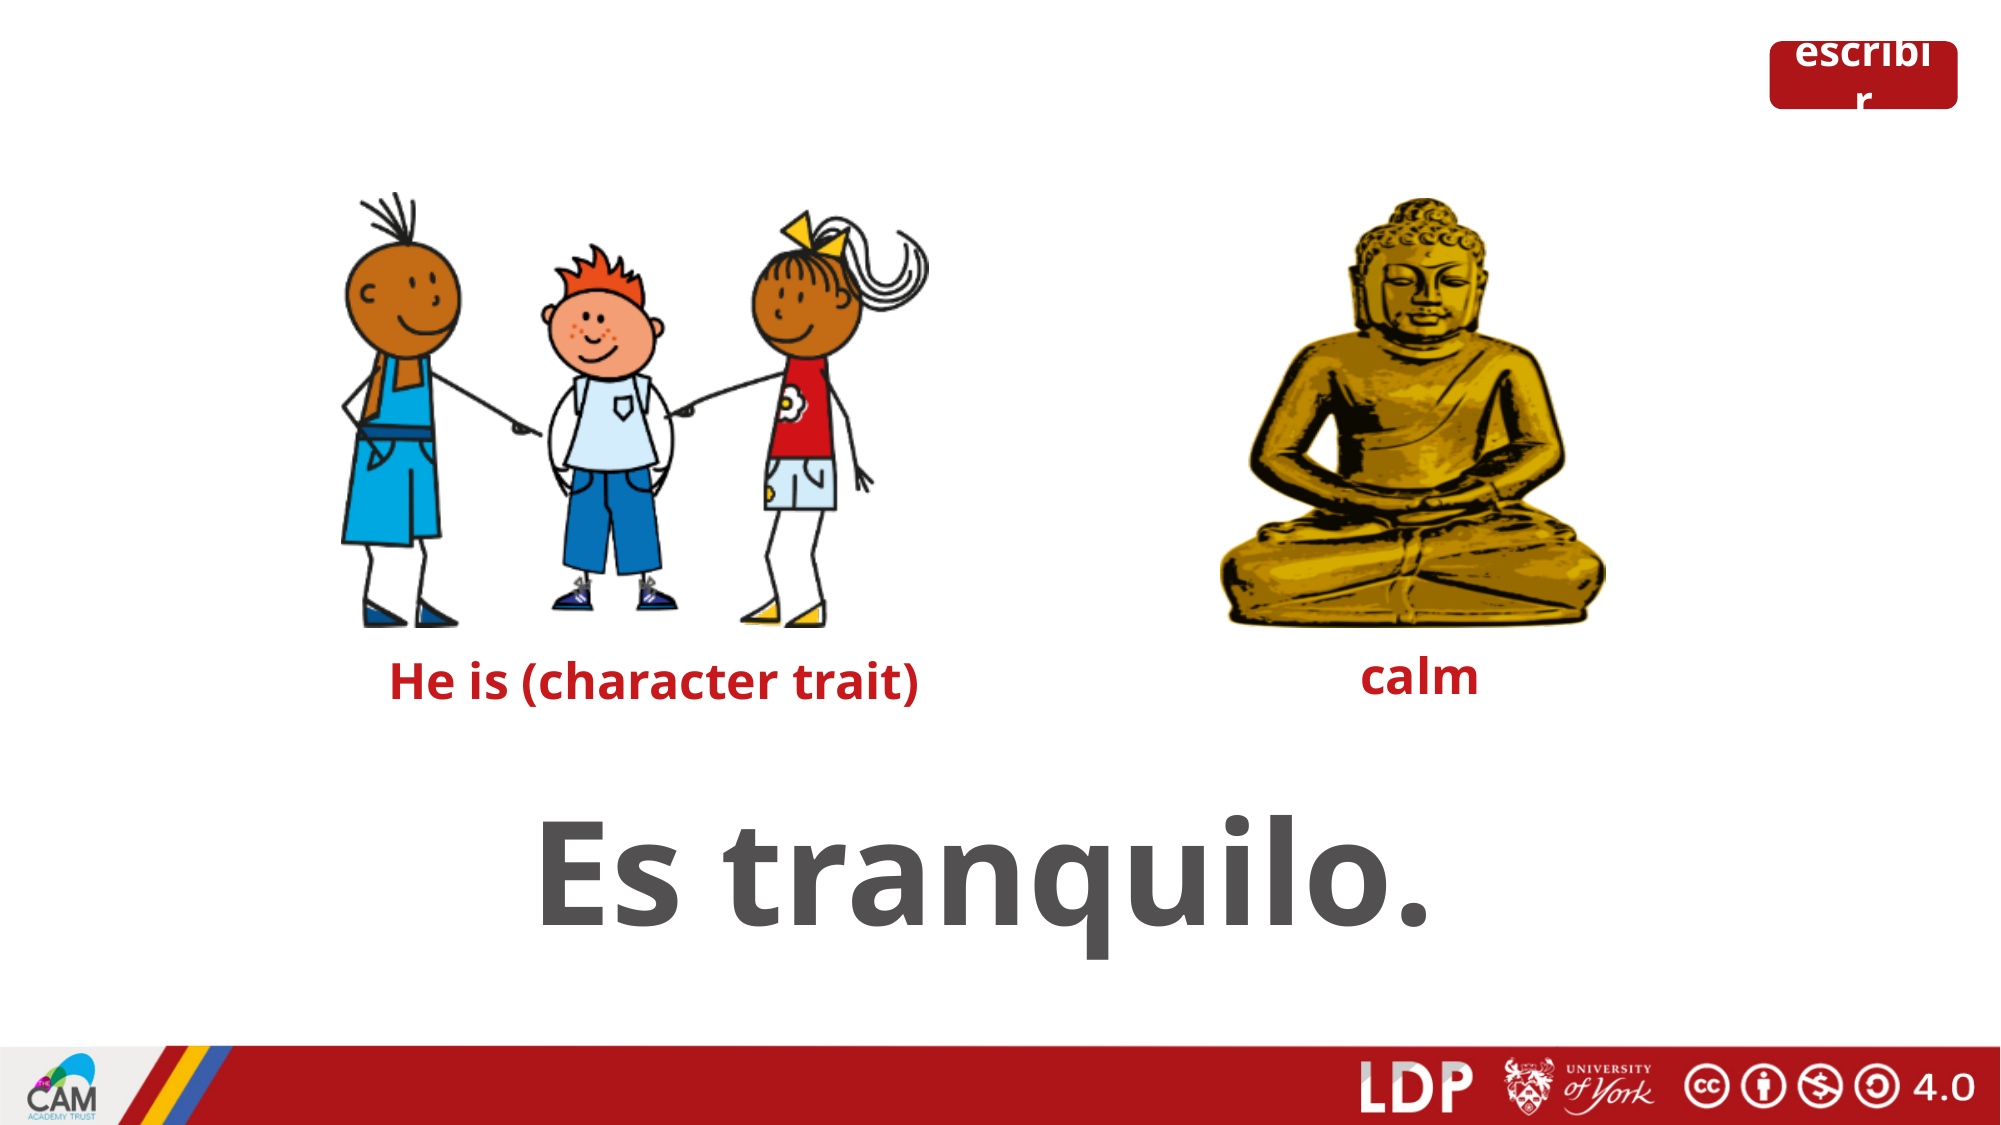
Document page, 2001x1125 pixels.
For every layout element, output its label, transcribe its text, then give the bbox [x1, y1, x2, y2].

picture [0, 0, 2001, 1125]
text_box escribir [1769, 41, 1958, 110]
text_box calm [1345, 637, 1524, 713]
text_box He is (character trait) [373, 642, 982, 718]
title Es tranquilo. [417, 745, 1548, 1012]
